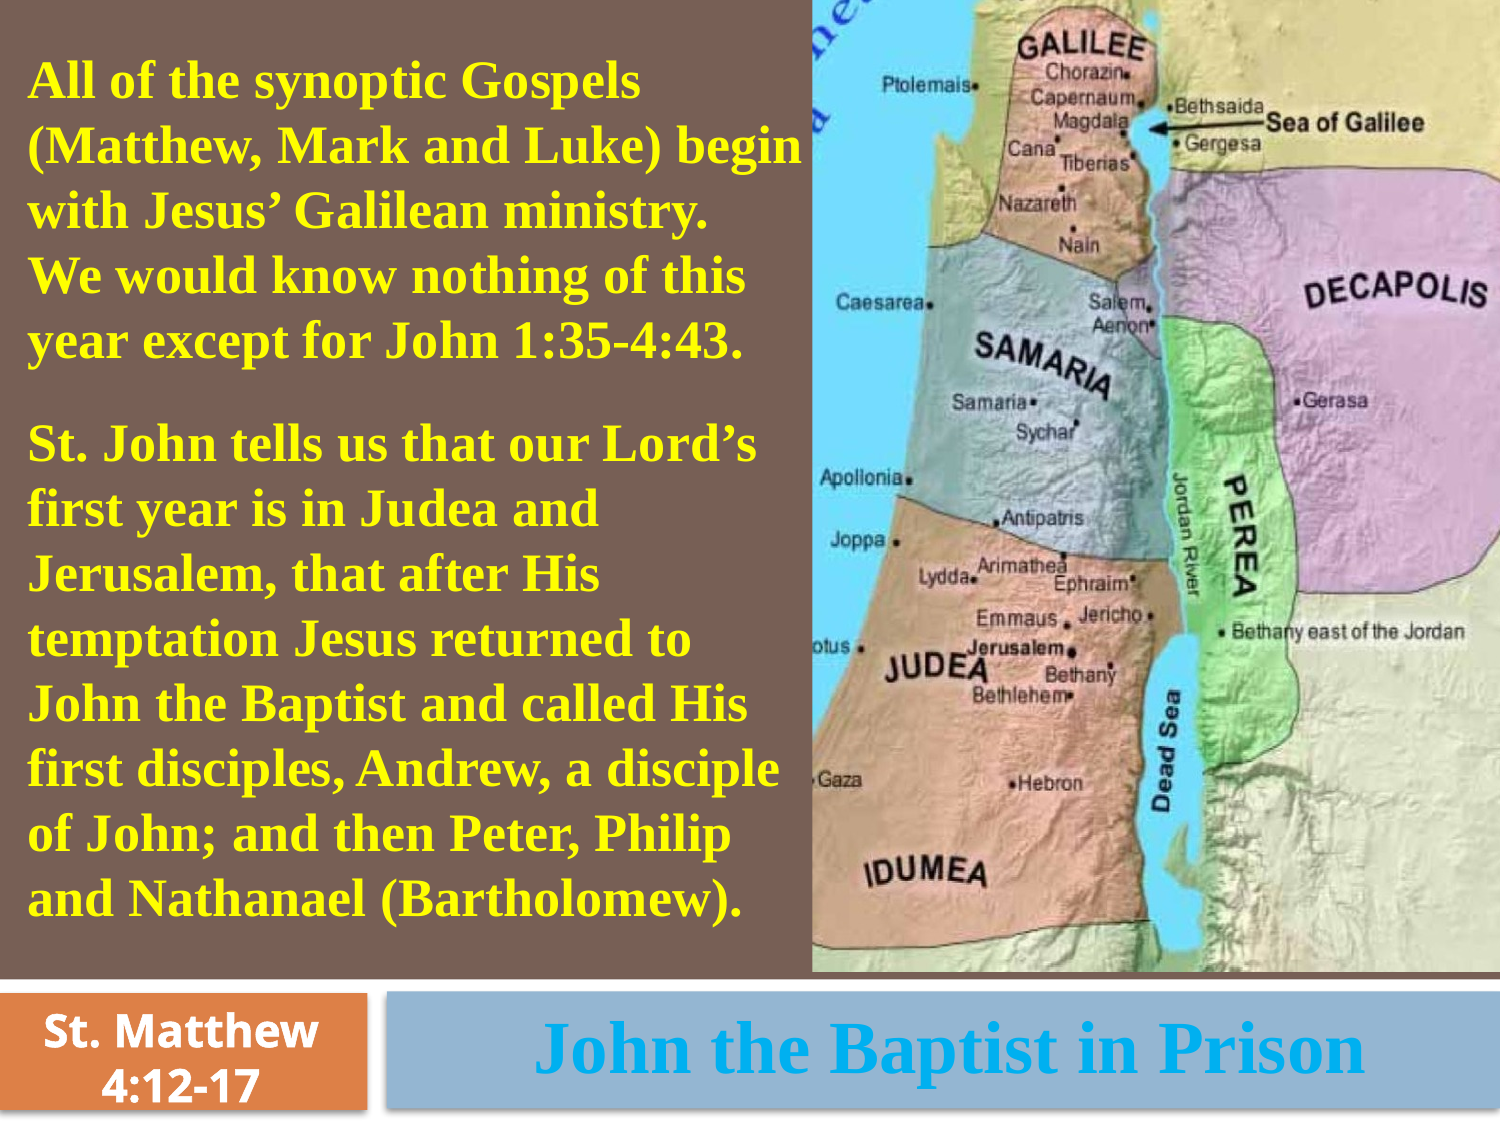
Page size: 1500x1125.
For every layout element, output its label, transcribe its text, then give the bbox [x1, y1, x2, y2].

picture [812, 0, 1500, 972]
text_box John the Baptist in Prison [399, 991, 1500, 1097]
text_box All of the synoptic Gospels (Matthew, Mark and Luke) begin with Jesus’ Galilean ministry. We would know nothing of this year except for John 1:35-4:43. St. John tells us that our Lord’s first year is in Judea and Jerusalem, that after His temptation Jesus returned to John the Baptist and called His first disciples, Andrew, a disciple of John; and then Peter, Philip and Nathanael (Bartholomew). [12, 37, 806, 935]
text_box St. Matthew 4:12-17 [0, 993, 363, 1119]
